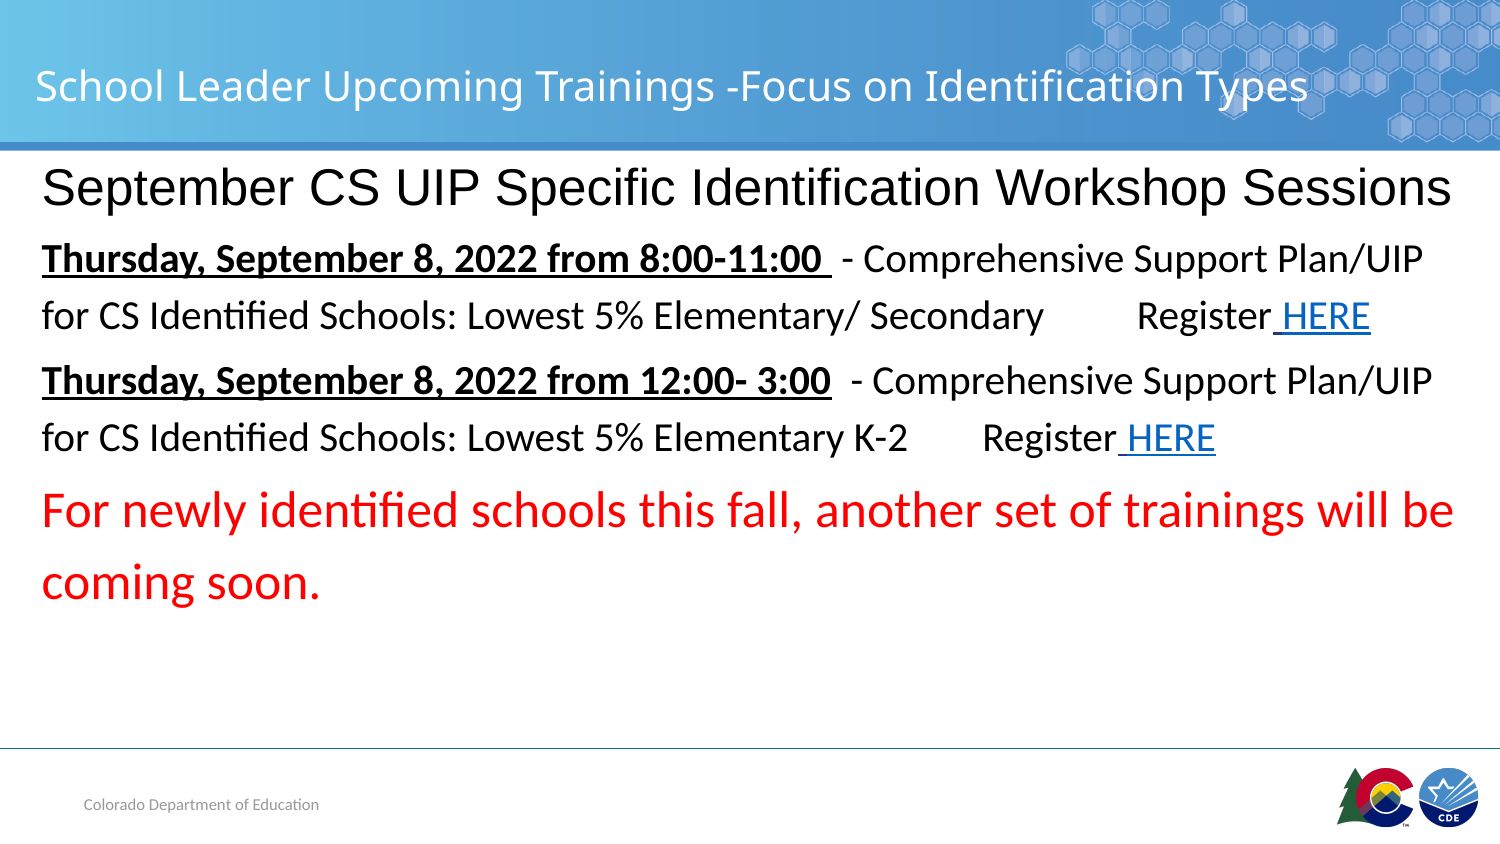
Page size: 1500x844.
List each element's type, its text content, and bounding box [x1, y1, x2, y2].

list September CS UIP Specific Identification Workshop Sessions Thursday, September 8, 2022 from 8:00-11:00 - Comprehensive Support Plan/UIP for CS Identified Schools: Lowest 5% Elementary/ Secondary Register HERE Thursday, September 8, 2022 from 12:00- 3:00 - Comprehensive Support Plan/UIP for CS Identified Schools: Lowest 5% Elementary K-2 Register HERE For newly identified schools this fall, another set of trainings will be coming soon. [41, 144, 1459, 669]
title School Leader Upcoming Trainings -Focus on Identification Types [34, 37, 1433, 132]
picture [0, 0, 1500, 151]
picture [1336, 767, 1479, 828]
